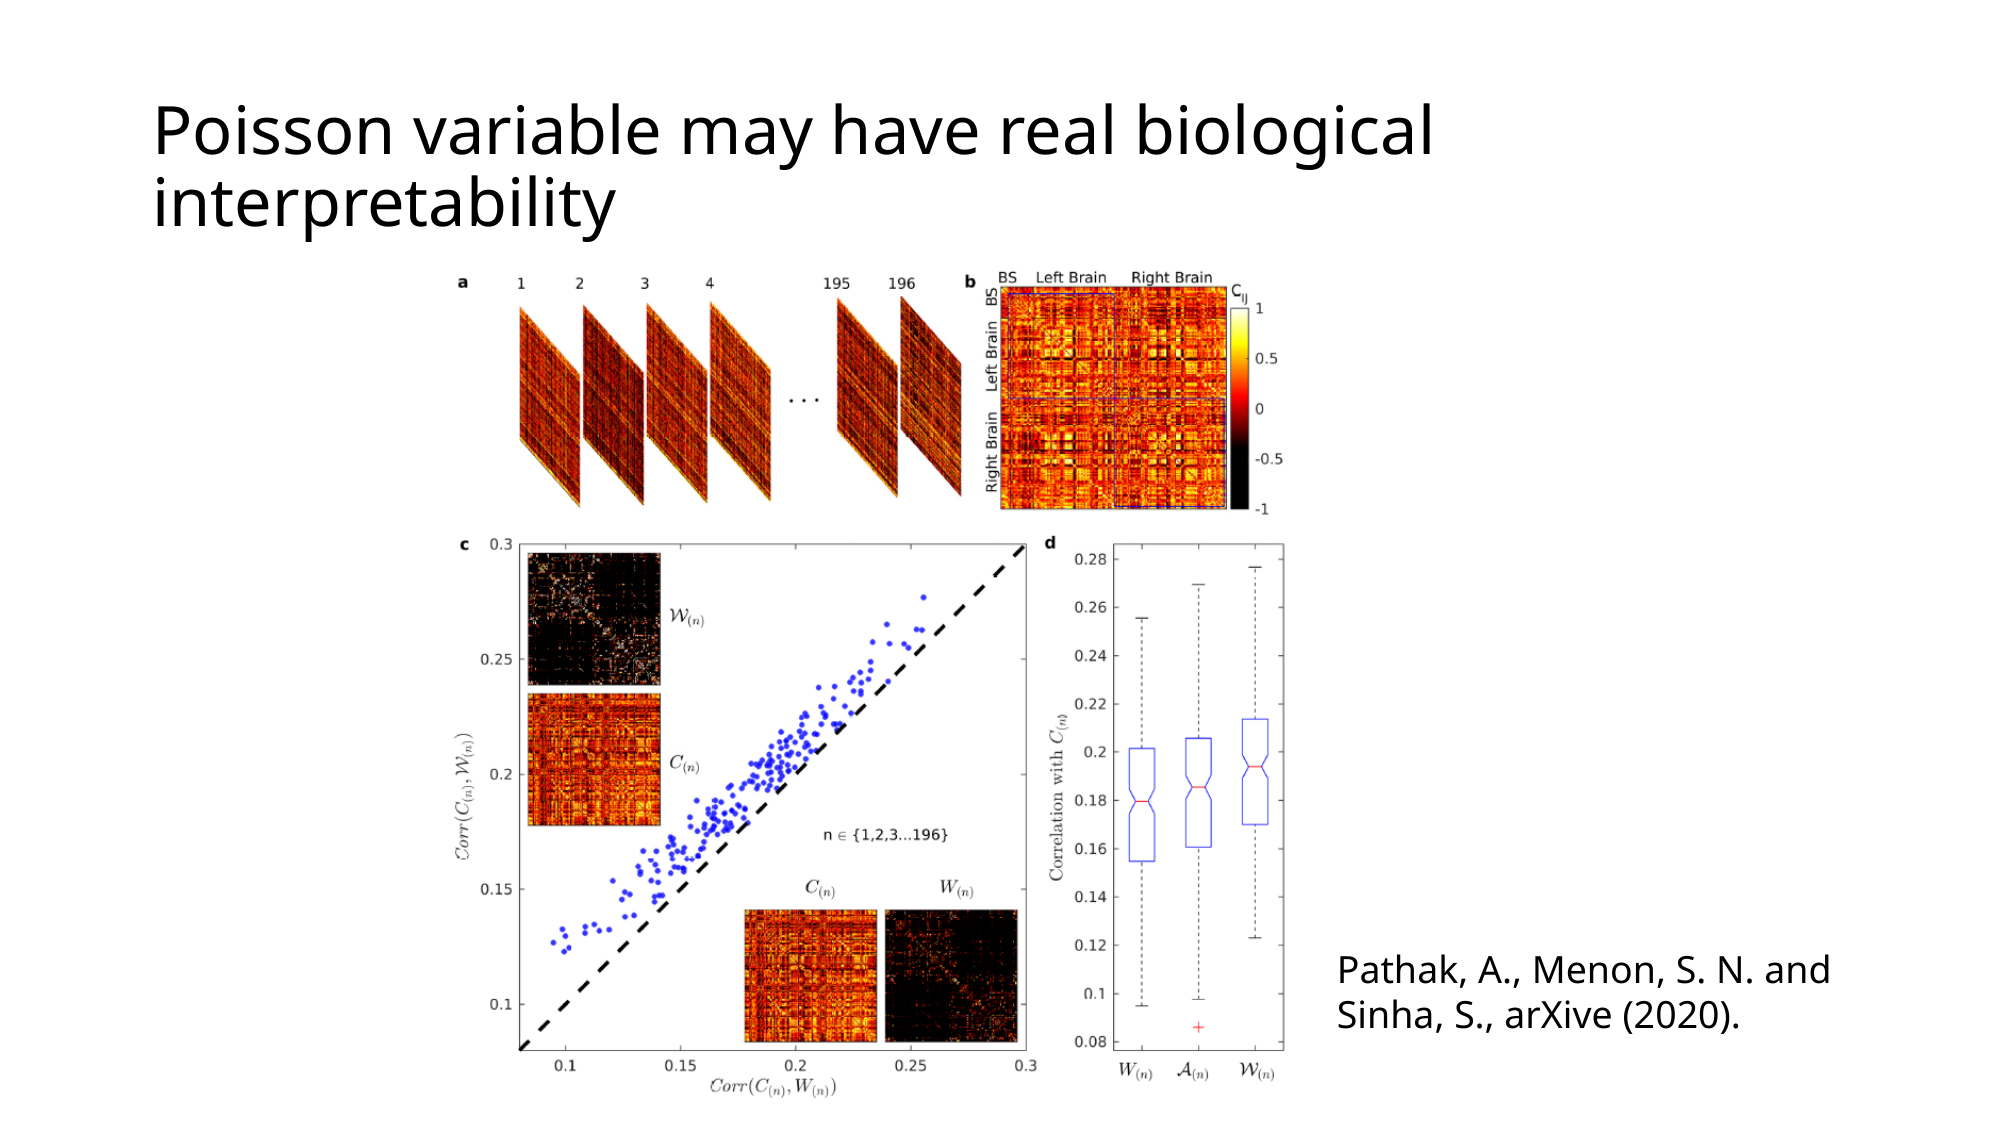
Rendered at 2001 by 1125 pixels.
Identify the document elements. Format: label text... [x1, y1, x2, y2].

picture [417, 257, 1343, 1117]
title Poisson variable may have real biological interpretability [137, 59, 1863, 278]
text_box Pathak, A., Menon, S. N. and Sinha, S., arXive (2020). [1343, 938, 1883, 1044]
